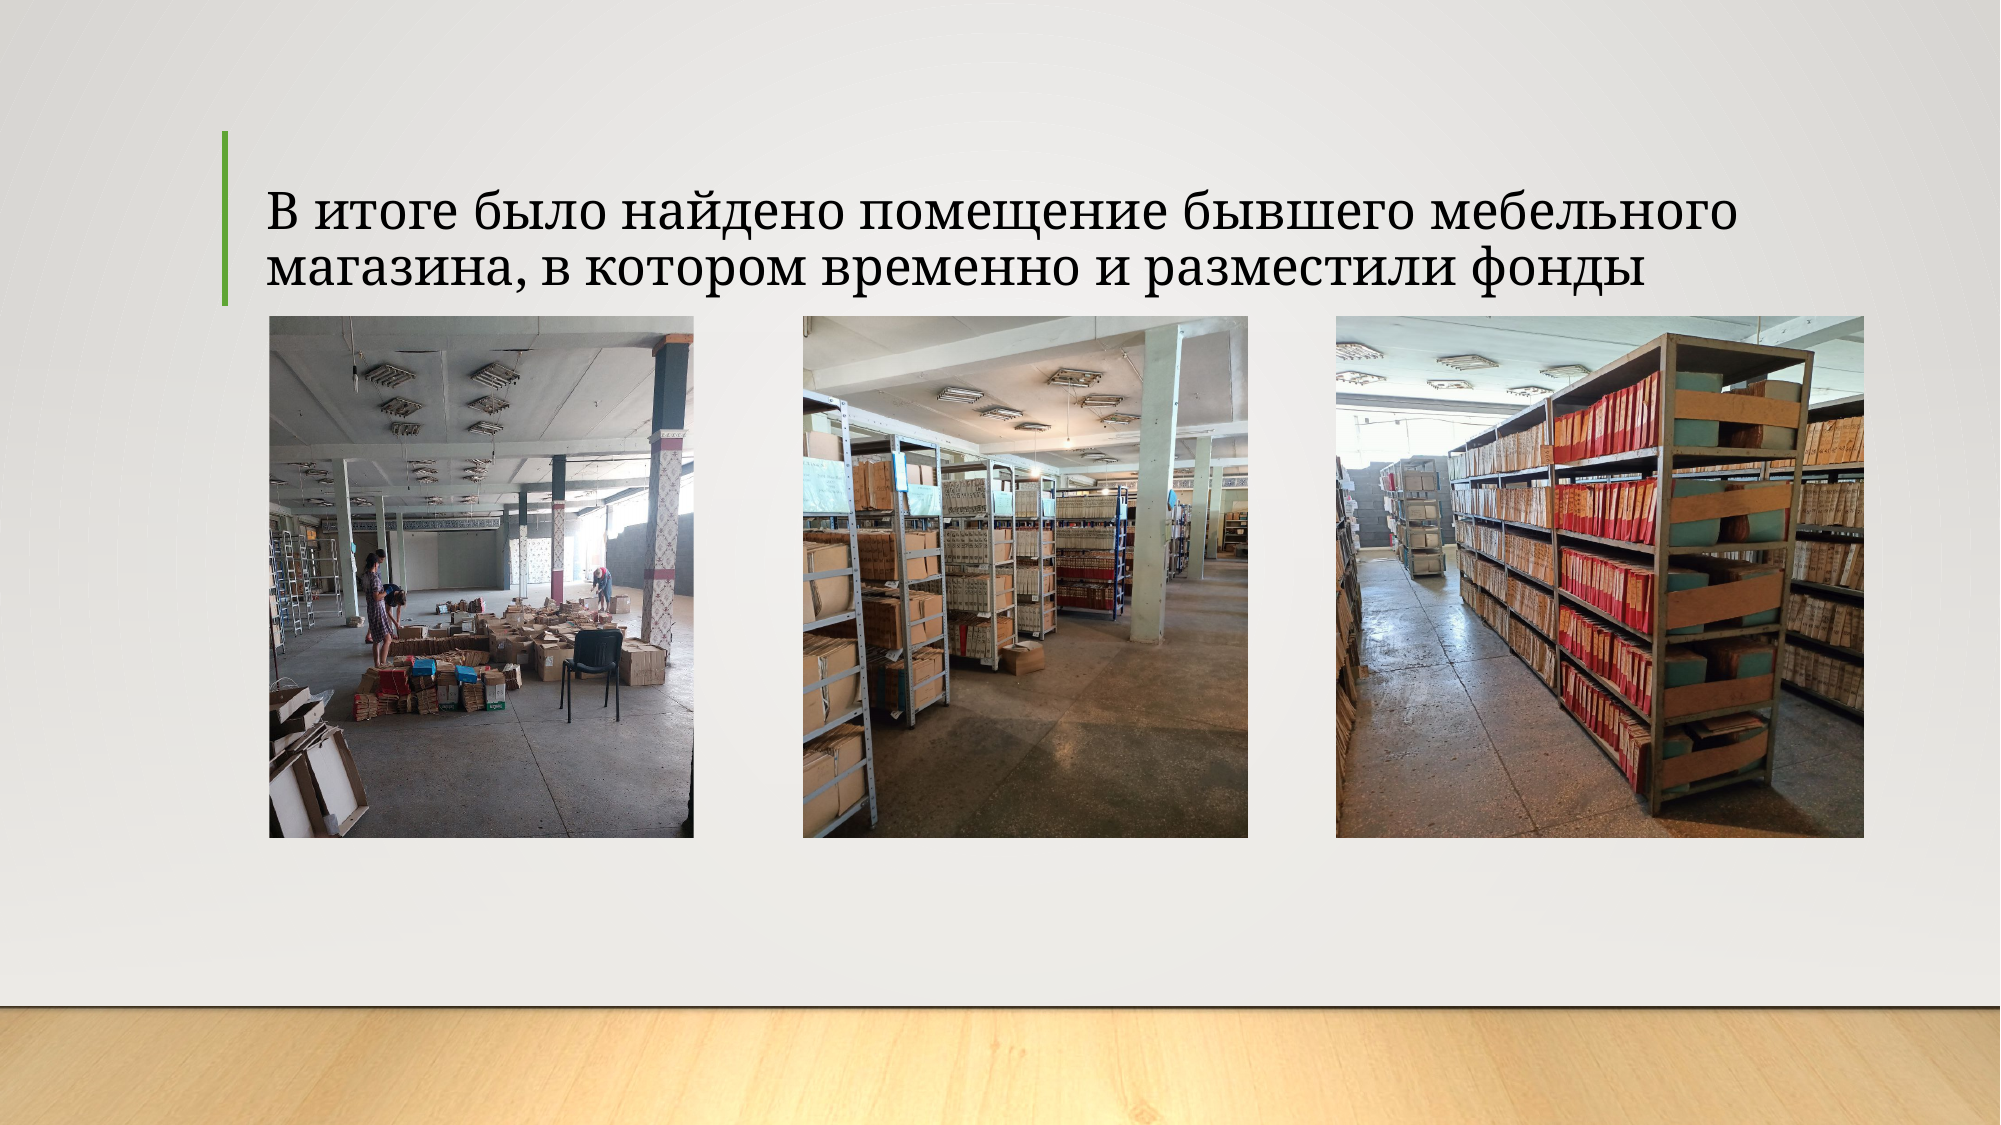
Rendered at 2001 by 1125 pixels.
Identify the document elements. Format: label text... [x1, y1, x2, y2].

picture [1336, 316, 1864, 838]
picture [803, 316, 1248, 838]
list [269, 316, 694, 838]
picture [0, 1006, 2000, 1125]
title В итоге было найдено помещение бывшего мебельного магазина, в котором временно и разместили фонды [251, 131, 1814, 305]
